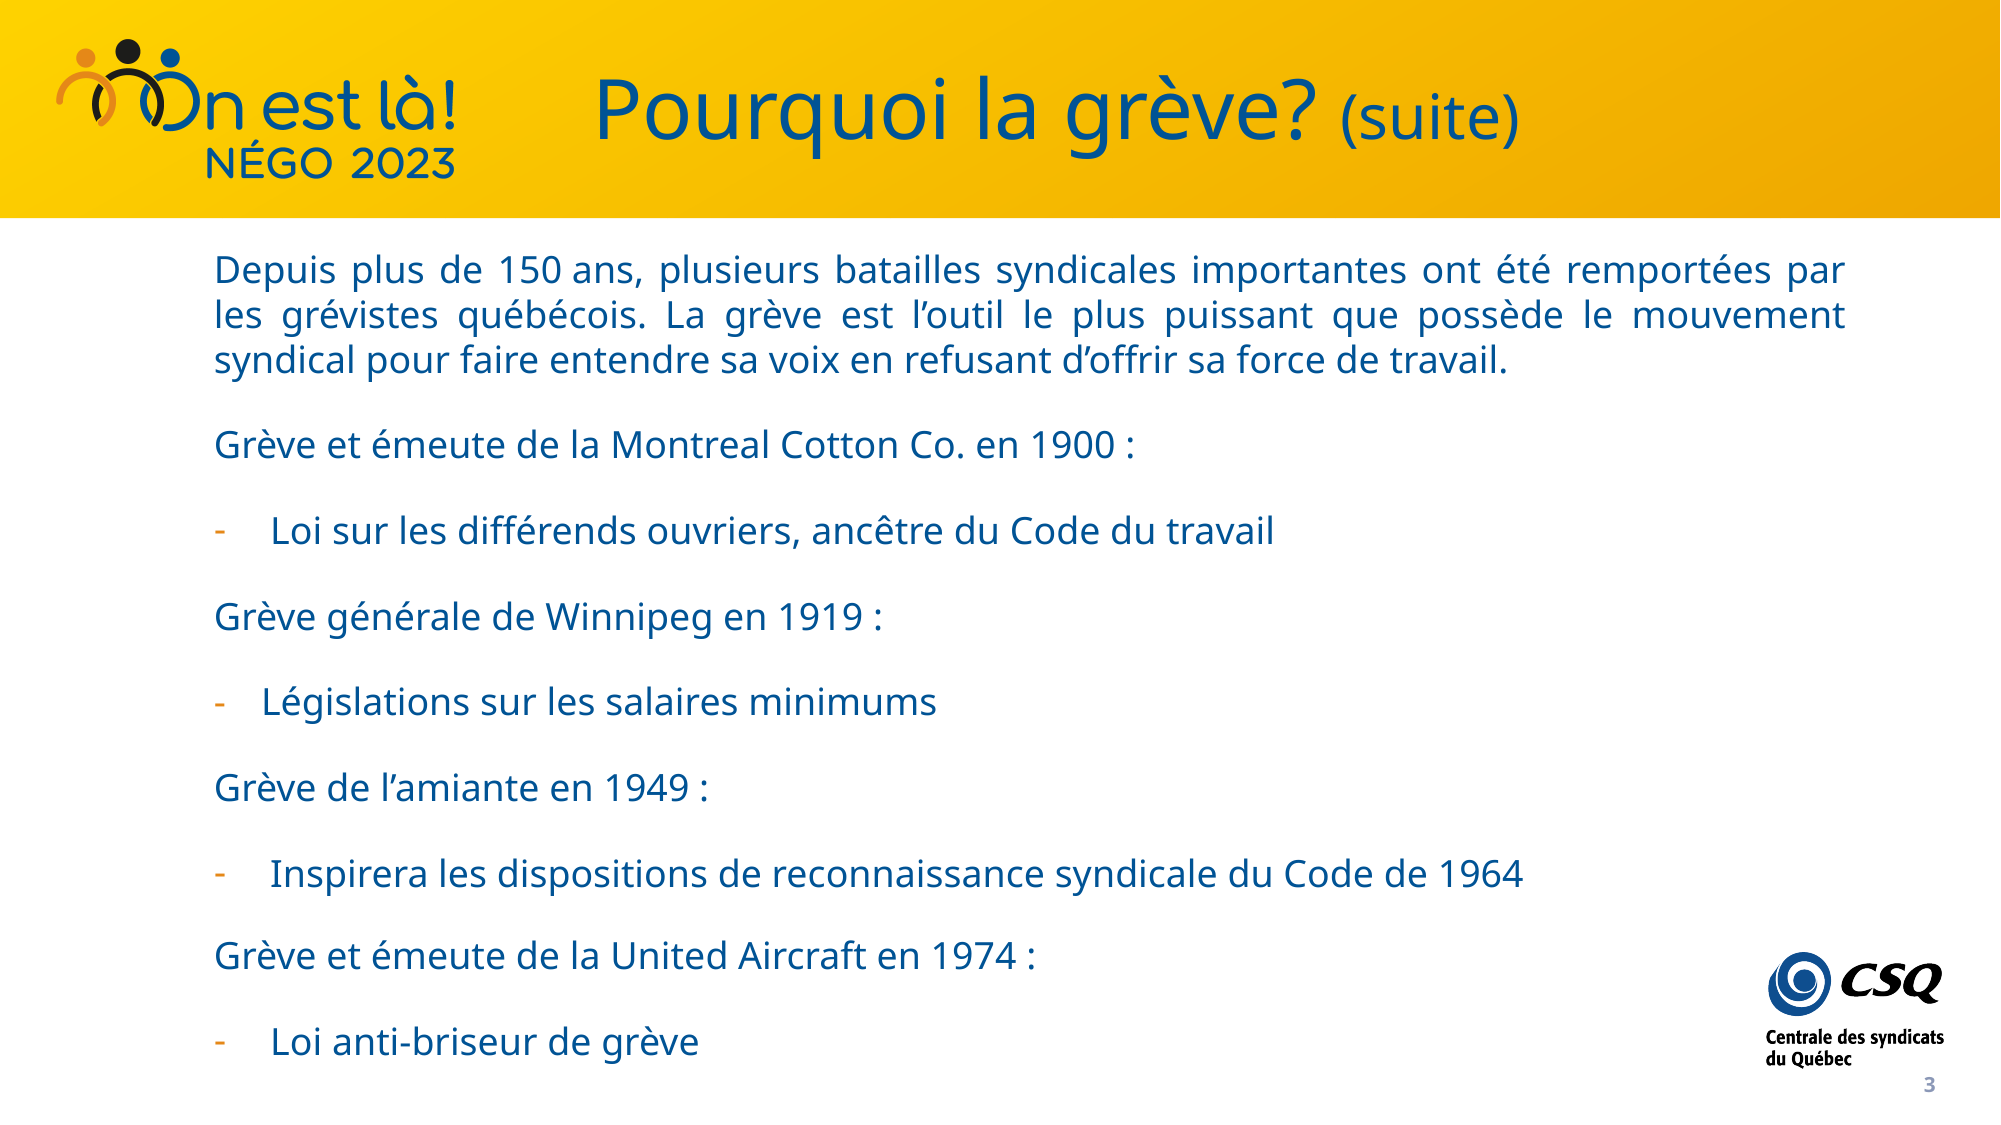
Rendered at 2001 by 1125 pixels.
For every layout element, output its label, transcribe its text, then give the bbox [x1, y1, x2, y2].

title Pourquoi la grève? (suite) [577, 59, 1863, 212]
footer [662, 1042, 1338, 1103]
list Depuis plus de 150 ans, plusieurs batailles syndicales importantes ont été remportées par les grévistes québécois. La grève est l’outil le plus puissant que possède le mouvement syndical pour faire entendre sa voix en refusant d’offrir sa force de travail. Grève et émeute de la Montreal Cotton Co. en 1900 : Loi sur les différends ouvriers, ancêtre du Code du travail Grève générale de Winnipeg en 1919 : Législations sur les salaires minimums Grève de l’amiante en 1949 : Inspirera les dispositions de reconnaissance syndicale du Code de 1964 Grève et émeute de la United Aircraft en 1974 : Loi anti-briseur de grève [198, 238, 1863, 936]
picture [0, 0, 2000, 1125]
slide_number 3 [1639, 1064, 1951, 1124]
